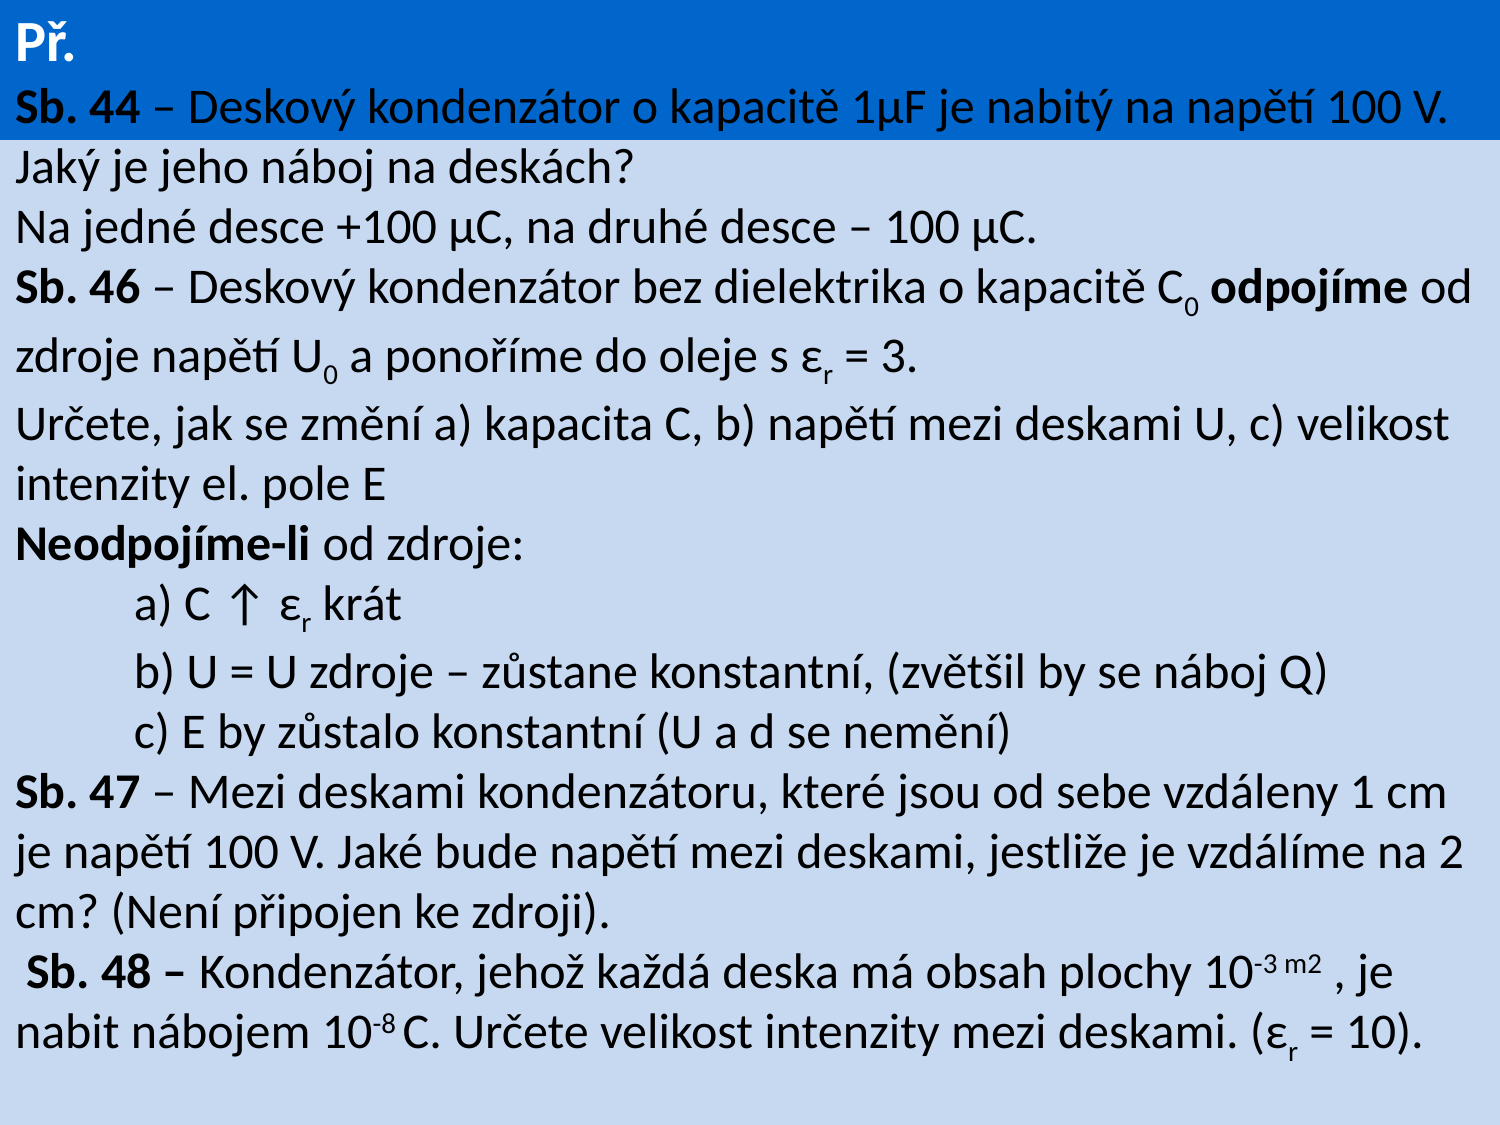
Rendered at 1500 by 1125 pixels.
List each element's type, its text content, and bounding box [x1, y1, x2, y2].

list Sb. 44 – Deskový kondenzátor o kapacitě 1μF je nabitý na napětí 100 V. Jaký je jeho náboj na deskách? Na jedné desce +100 μC, na druhé desce – 100 μC. Sb. 46 – Deskový kondenzátor bez dielektrika o kapacitě C0 odpojíme od zdroje napětí U0 a ponoříme do oleje s εr = 3. Určete, jak se změní a) kapacita C, b) napětí mezi deskami U, c) velikost intenzity el. pole E Neodpojíme-li od zdroje: a) C ↑ εr krát b) U = U zdroje – zůstane konstantní, (zvětšil by se náboj Q) c) E by zůstalo konstantní (U a d se nemění) Sb. 47 – Mezi deskami kondenzátoru, které jsou od sebe vzdáleny 1 cm je napětí 100 V. Jaké bude napětí mezi deskami, jestliže je vzdálíme na 2 cm? (Není připojen ke zdroji). Sb. 48 – Kondenzátor, jehož každá deska má obsah plochy 10-3 m2 , je nabit nábojem 10-8 C. Určete velikost intenzity mezi deskami. (εr = 10). [0, 66, 1500, 969]
title Př. [0, 0, 1500, 66]
